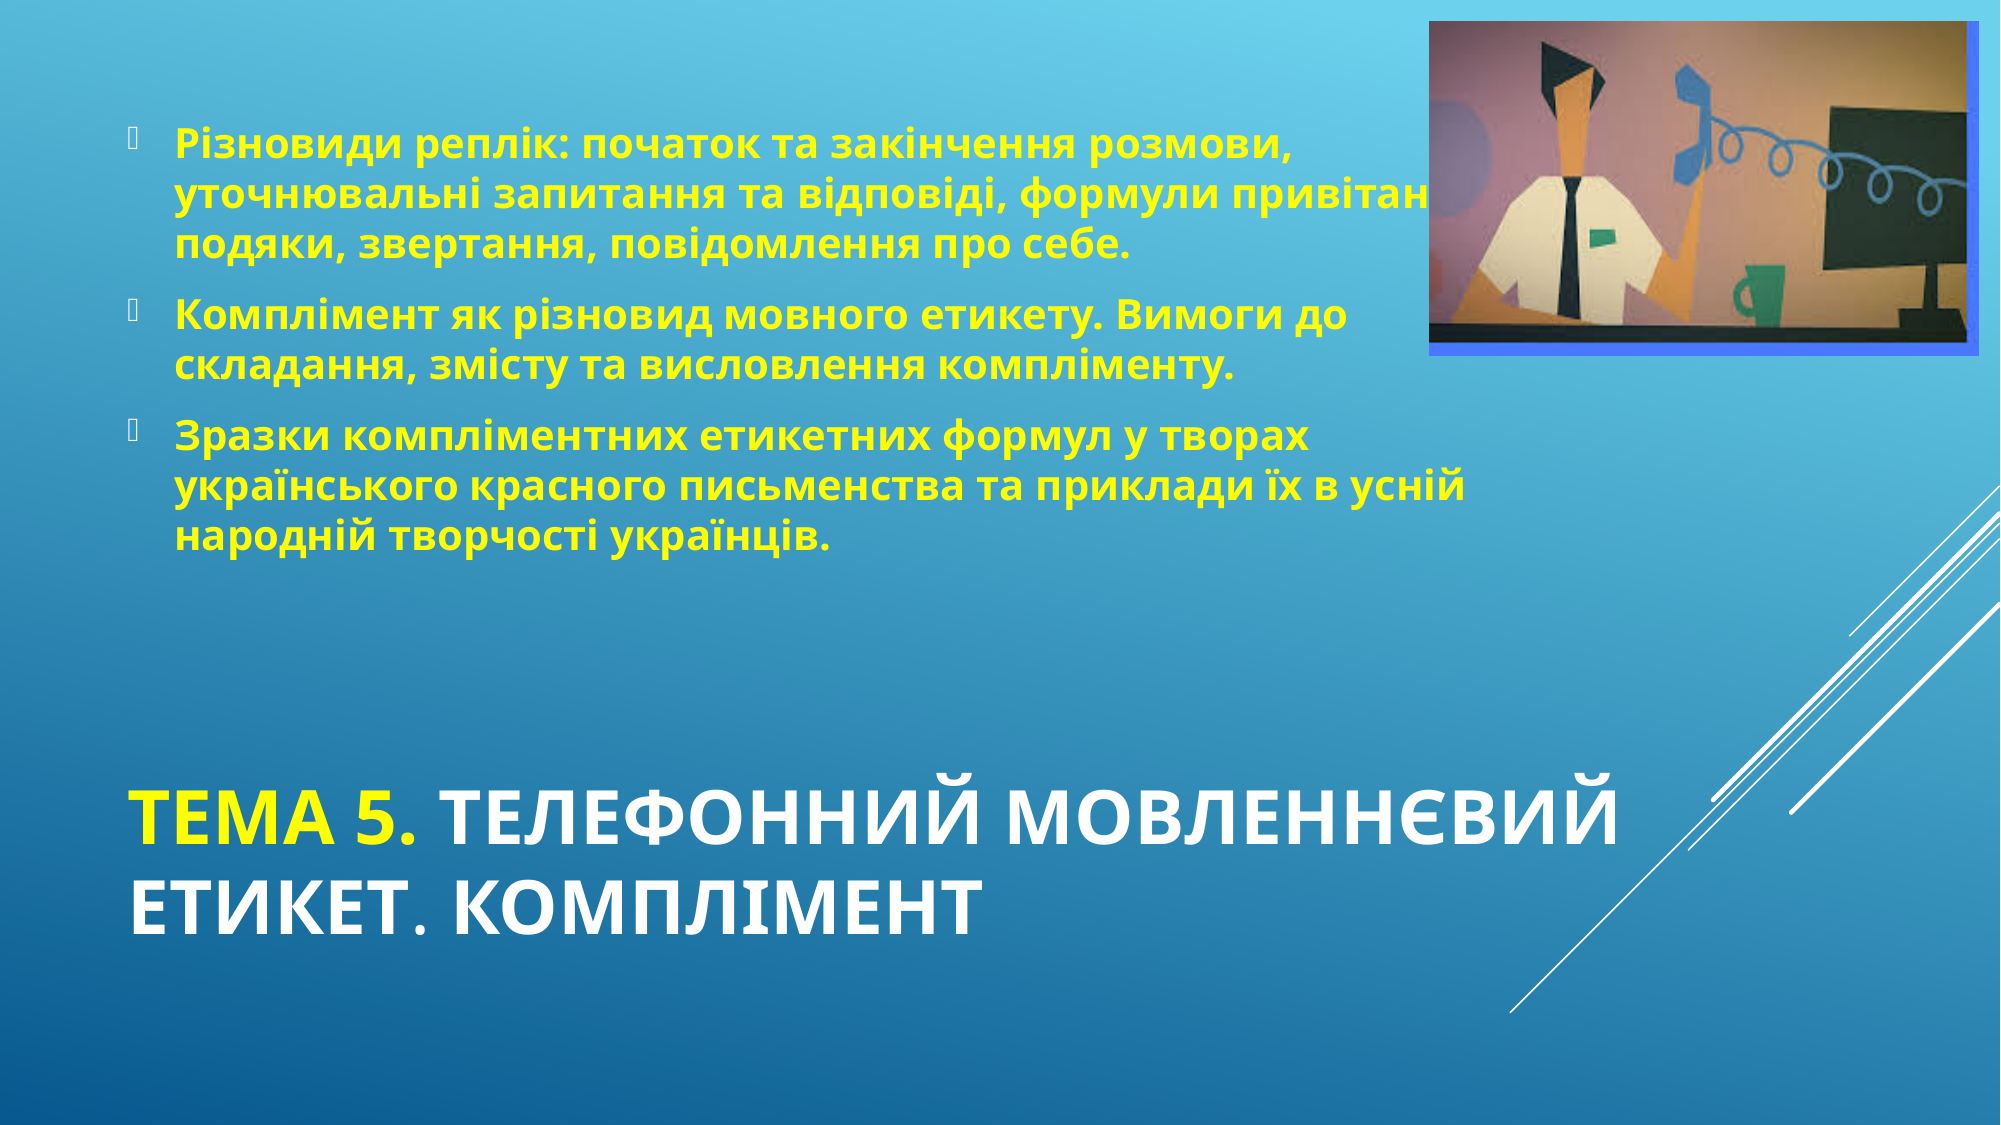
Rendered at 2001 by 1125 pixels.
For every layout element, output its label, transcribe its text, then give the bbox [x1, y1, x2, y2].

picture [1429, 21, 1979, 356]
title Тема 5. Телефонний мовленнєвий етикет. Комплімент [112, 736, 1920, 984]
list Різновиди реплік: початок та закінчення розмови, уточнювальні запитання та відповіді, формули привітання, подяки, звертання, повідомлення про себе. Комплімент як різновид мовного етикету. Вимоги до складання, змісту та висловлення компліменту. Зразки компліментних етикетних формул у творах українського красного письменства та приклади їх в усній народній творчості українців. [112, 112, 1513, 706]
